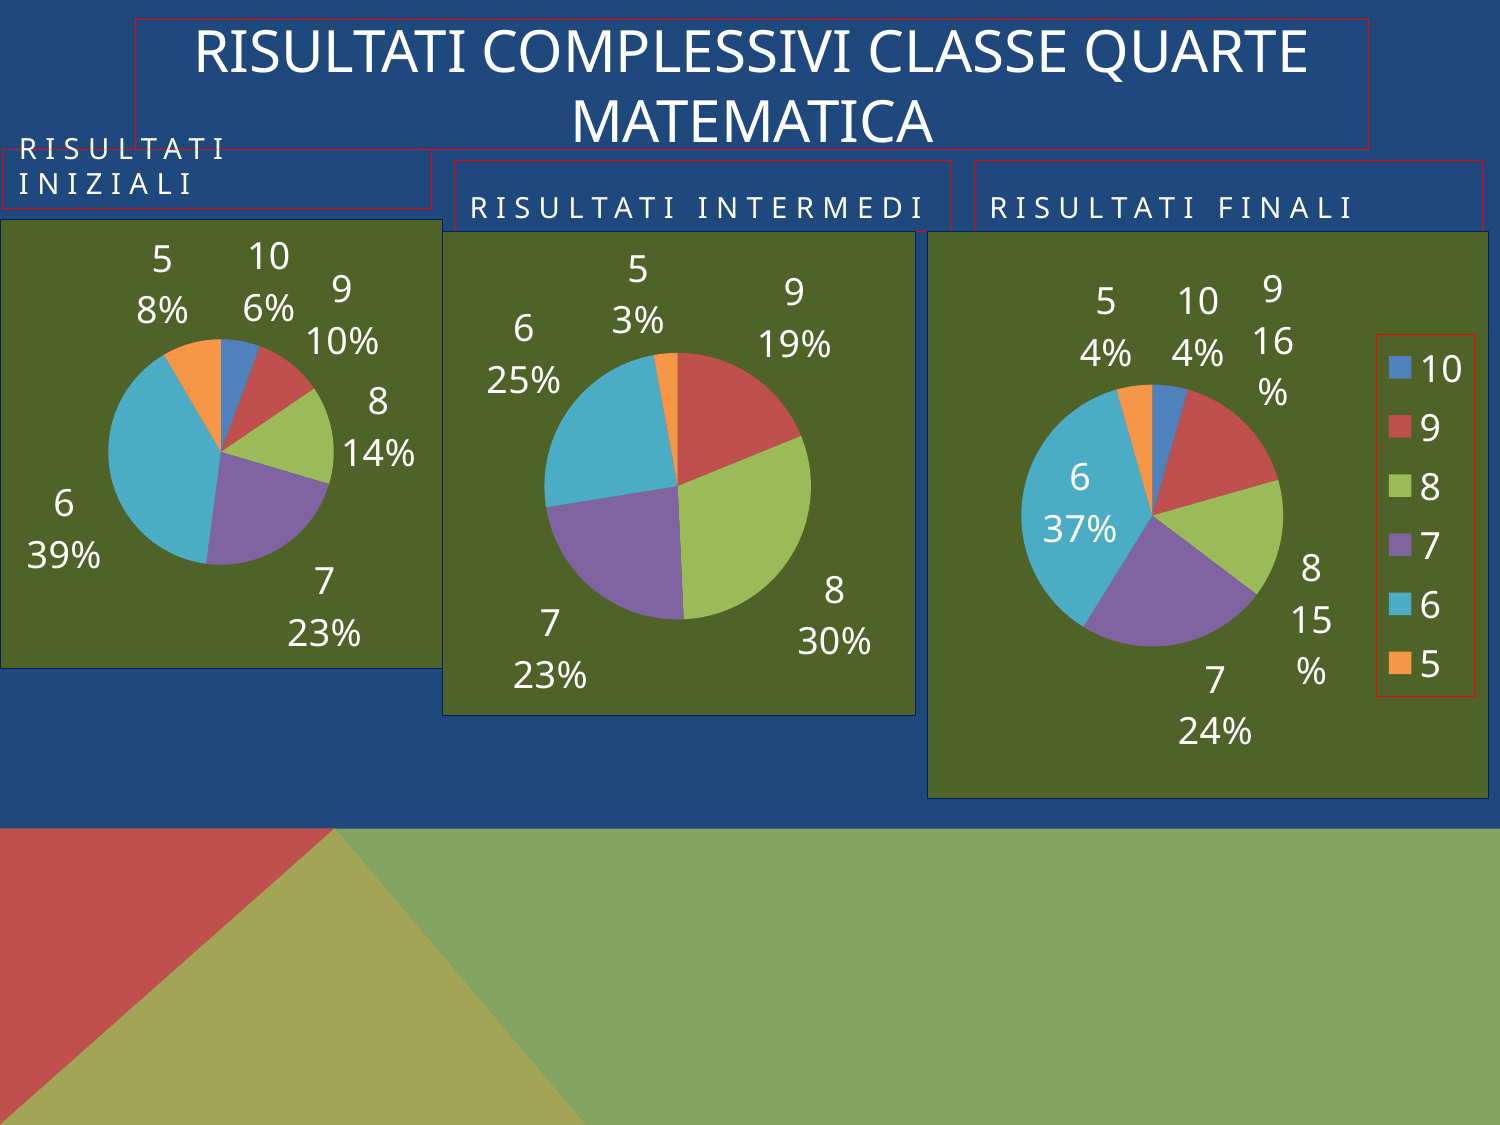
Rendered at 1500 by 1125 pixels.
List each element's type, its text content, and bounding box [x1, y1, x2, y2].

title RISULTATI COMPLESSIVI CLASSE QUARTE MATEMATICA [135, 19, 1369, 150]
chart [926, 231, 1489, 799]
chart [0, 219, 916, 717]
text_box RISULTATI finali [974, 160, 1483, 230]
list RISULTATI INTERMEDI [454, 160, 951, 232]
list Risultati iniziali [3, 149, 432, 209]
